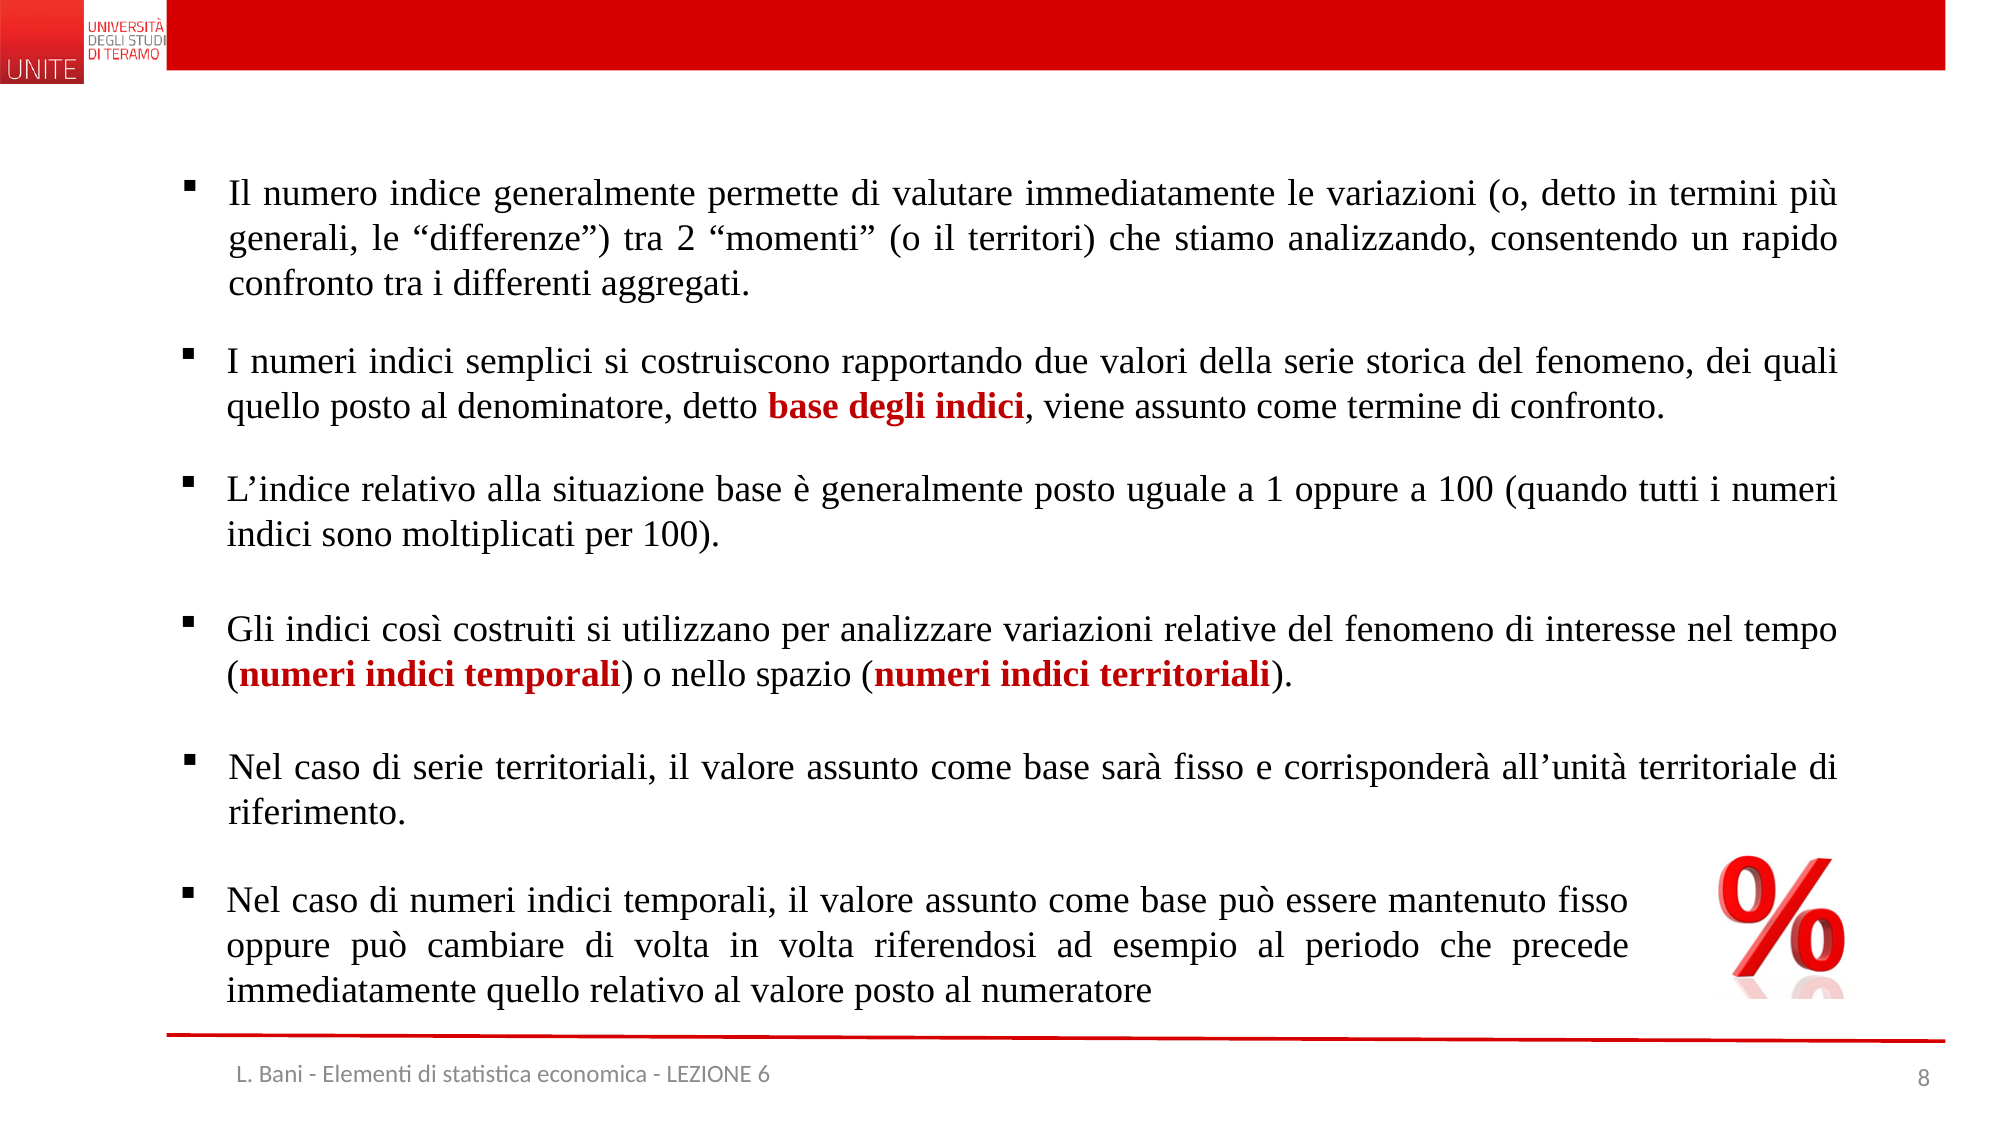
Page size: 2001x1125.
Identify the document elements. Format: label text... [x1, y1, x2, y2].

text_box I numeri indici semplici si costruiscono rapportando due valori della serie storica del fenomeno, dei quali quello posto al denominatore, detto base degli indici, viene assunto come termine di confronto. [164, 328, 1856, 434]
text_box L’indice relativo alla situazione base è generalmente posto uguale a 1 oppure a 100 (quando tutti i numeri indici sono moltiplicati per 100). [164, 456, 1856, 561]
text_box Nel caso di numeri indici temporali, il valore assunto come base può essere mantenuto fisso oppure può cambiare di volta in volta riferendosi ad esempio al periodo che precede immediatamente quello relativo al valore posto al numeratore [164, 867, 1646, 1018]
footer L. Bani - Elementi di statistica economica - LEZIONE 6 [166, 1042, 842, 1103]
text_box Il numero indice generalmente permette di valutare immediatamente le variazioni (o, detto in termini più generali, le “differenze”) tra 2 “momenti” (o il territori) che stiamo analizzando, consentendo un rapido confronto tra i differenti aggregati. [166, 160, 1856, 311]
picture [0, 0, 167, 84]
text_box Nel caso di serie territoriali, il valore assunto come base sarà fisso e corrisponderà all’unità territoriale di riferimento. [166, 734, 1856, 840]
text_box Gli indici così costruiti si utilizzano per analizzare variazioni relative del fenomeno di interesse nel tempo (numeri indici temporali) o nello spazio (numeri indici territoriali). [164, 596, 1856, 702]
slide_number 8 [1495, 1046, 1946, 1106]
picture [1705, 848, 1856, 999]
